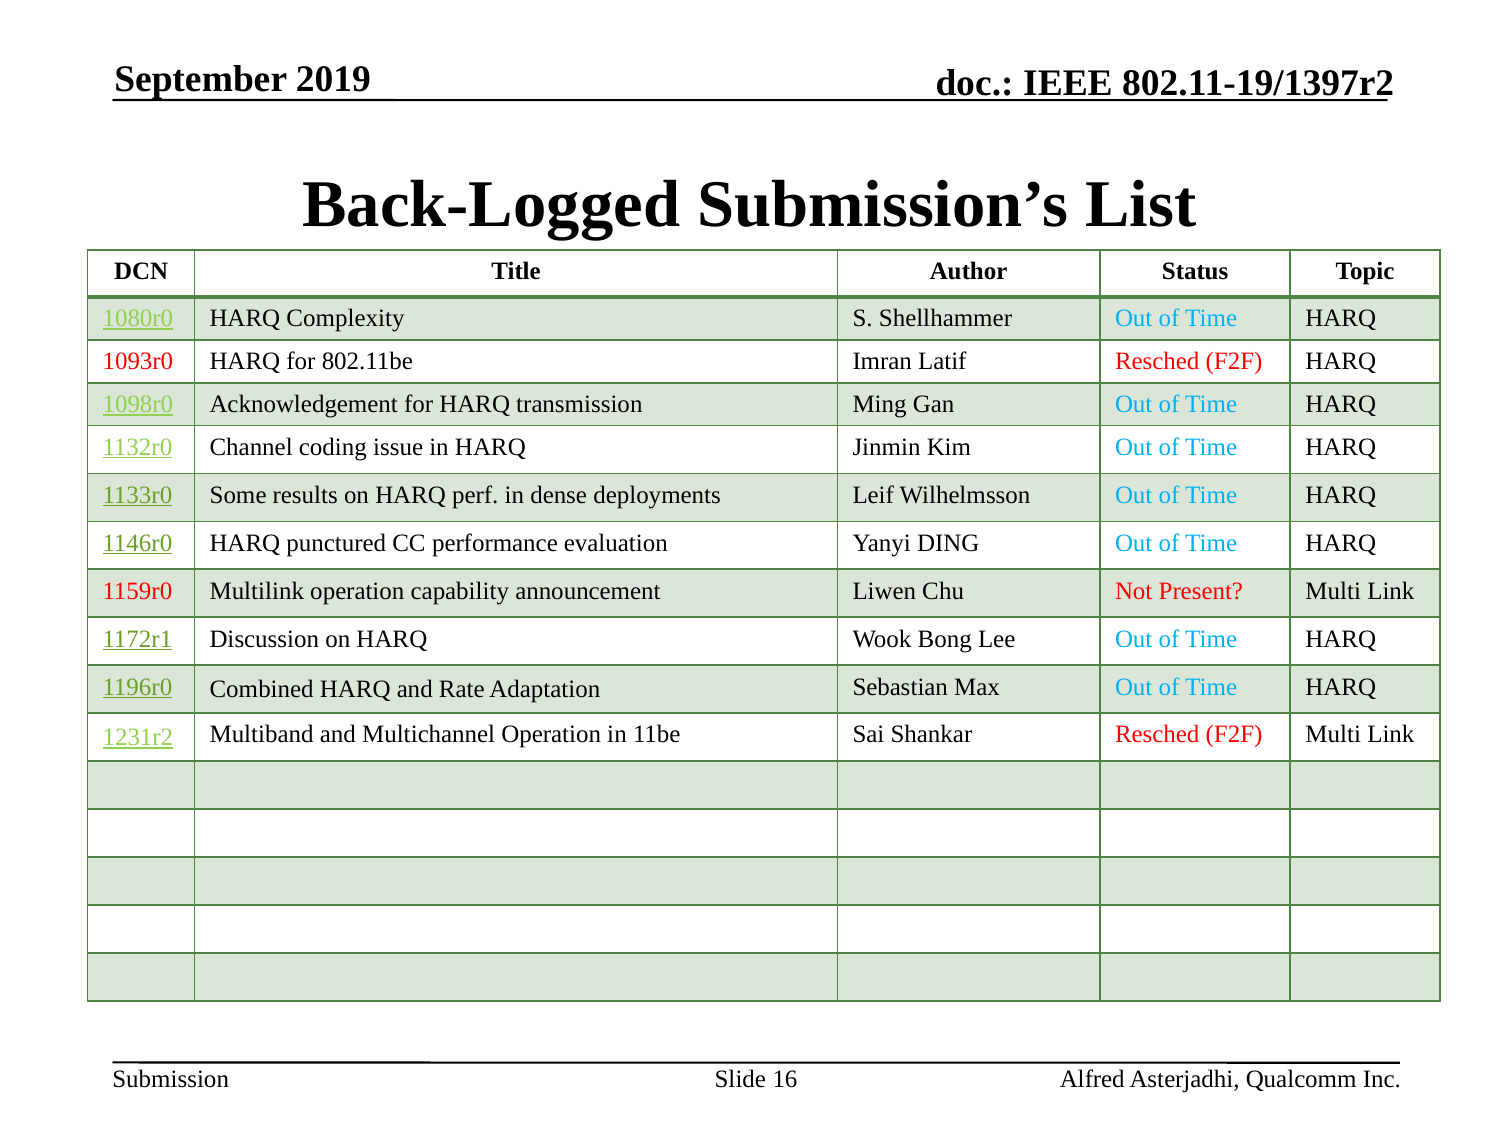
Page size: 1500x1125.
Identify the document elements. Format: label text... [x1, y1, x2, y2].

table_cell 1132r0 [88, 426, 194, 473]
table_cell Liwen Chu [838, 570, 1099, 616]
table_cell Out of Time [1101, 474, 1289, 521]
table_cell [838, 858, 1099, 904]
table_cell 1093r0 [88, 341, 194, 382]
table_cell [88, 810, 194, 856]
table_cell [1291, 906, 1439, 952]
table_cell Not Present? [1101, 570, 1289, 616]
table_cell [1291, 810, 1439, 856]
table_cell HARQ punctured CC performance evaluation [195, 522, 837, 568]
table_cell Channel coding issue in HARQ [195, 426, 837, 473]
footer Alfred Asterjadhi, Qualcomm Inc. [878, 1061, 1402, 1093]
table_cell [1291, 954, 1439, 1000]
table_cell 1080r0 [88, 299, 194, 339]
table_cell HARQ [1291, 299, 1439, 339]
table_cell Multi Link [1291, 570, 1439, 616]
table_cell 1133r0 [88, 474, 194, 521]
table_header Author [838, 251, 1099, 295]
table_cell HARQ Complexity [195, 299, 837, 339]
table_cell Imran Latif [838, 341, 1099, 382]
table_cell Multi Link [1291, 714, 1439, 760]
table_cell HARQ [1291, 426, 1439, 473]
table_header Status [1101, 251, 1289, 295]
table_cell HARQ [1291, 522, 1439, 568]
table_cell Out of Time [1101, 426, 1289, 473]
table_cell HARQ [1291, 666, 1439, 712]
table_cell Discussion on HARQ [195, 618, 837, 664]
table_header Topic [1291, 251, 1439, 295]
table_cell Resched (F2F) [1101, 714, 1289, 760]
table_cell [1101, 762, 1289, 808]
slide_number Slide 16 [712, 1061, 800, 1123]
table_cell 1146r0 [88, 522, 194, 568]
table_cell 1172r1 [88, 618, 194, 664]
table_cell [1101, 858, 1289, 904]
table_cell Out of Time [1101, 522, 1289, 568]
table_cell HARQ [1291, 618, 1439, 664]
table_cell Resched (F2F) [1101, 341, 1289, 382]
table_cell Out of Time [1101, 384, 1289, 425]
table_cell [88, 858, 194, 904]
table_cell [838, 954, 1099, 1000]
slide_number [114, 54, 423, 100]
table_cell [1101, 810, 1289, 856]
table_cell HARQ [1291, 384, 1439, 425]
table_cell HARQ for 802.11be [195, 341, 837, 382]
table_cell [1291, 858, 1439, 904]
table_cell [195, 954, 837, 1000]
table_cell HARQ [1291, 341, 1439, 382]
table_cell 1098r0 [88, 384, 194, 425]
table_cell [195, 762, 837, 808]
table_cell [1101, 906, 1289, 952]
table_cell HARQ [1291, 474, 1439, 521]
table_cell S. Shellhammer [838, 299, 1099, 339]
title Back-Logged Submission’s List [112, 112, 1388, 249]
table_cell Out of Time [1101, 666, 1289, 712]
table_cell Combined HARQ and Rate Adaptation [195, 666, 837, 712]
table_cell [195, 858, 837, 904]
table_cell 1159r0 [88, 570, 194, 616]
table_cell [1101, 954, 1289, 1000]
table_cell Multiband and Multichannel Operation in 11be [195, 714, 837, 760]
table_cell Ming Gan [838, 384, 1099, 425]
table_header DCN [88, 251, 194, 295]
table_cell [1291, 762, 1439, 808]
table_cell [88, 762, 194, 808]
table_cell [838, 906, 1099, 952]
table_cell Acknowledgement for HARQ transmission [195, 384, 837, 425]
table_cell Jinmin Kim [838, 426, 1099, 473]
table_cell Multilink operation capability announcement [195, 570, 837, 616]
table_cell Sebastian Max [838, 666, 1099, 712]
table_cell Sai Shankar [838, 714, 1099, 760]
table_cell [195, 906, 837, 952]
table_cell Some results on HARQ perf. in dense deployments [195, 474, 837, 521]
table_cell [838, 762, 1099, 808]
table_cell [88, 906, 194, 952]
table_cell 1231r2 [88, 714, 194, 760]
table_cell Out of Time [1101, 299, 1289, 339]
table_cell [838, 810, 1099, 856]
table_cell Yanyi DING [838, 522, 1099, 568]
table_cell 1196r0 [88, 666, 194, 712]
table_cell Leif Wilhelmsson [838, 474, 1099, 521]
table_cell Out of Time [1101, 618, 1289, 664]
table_cell [195, 810, 837, 856]
table_cell [88, 954, 194, 1000]
table_cell Wook Bong Lee [838, 618, 1099, 664]
table_header Title [195, 251, 837, 295]
